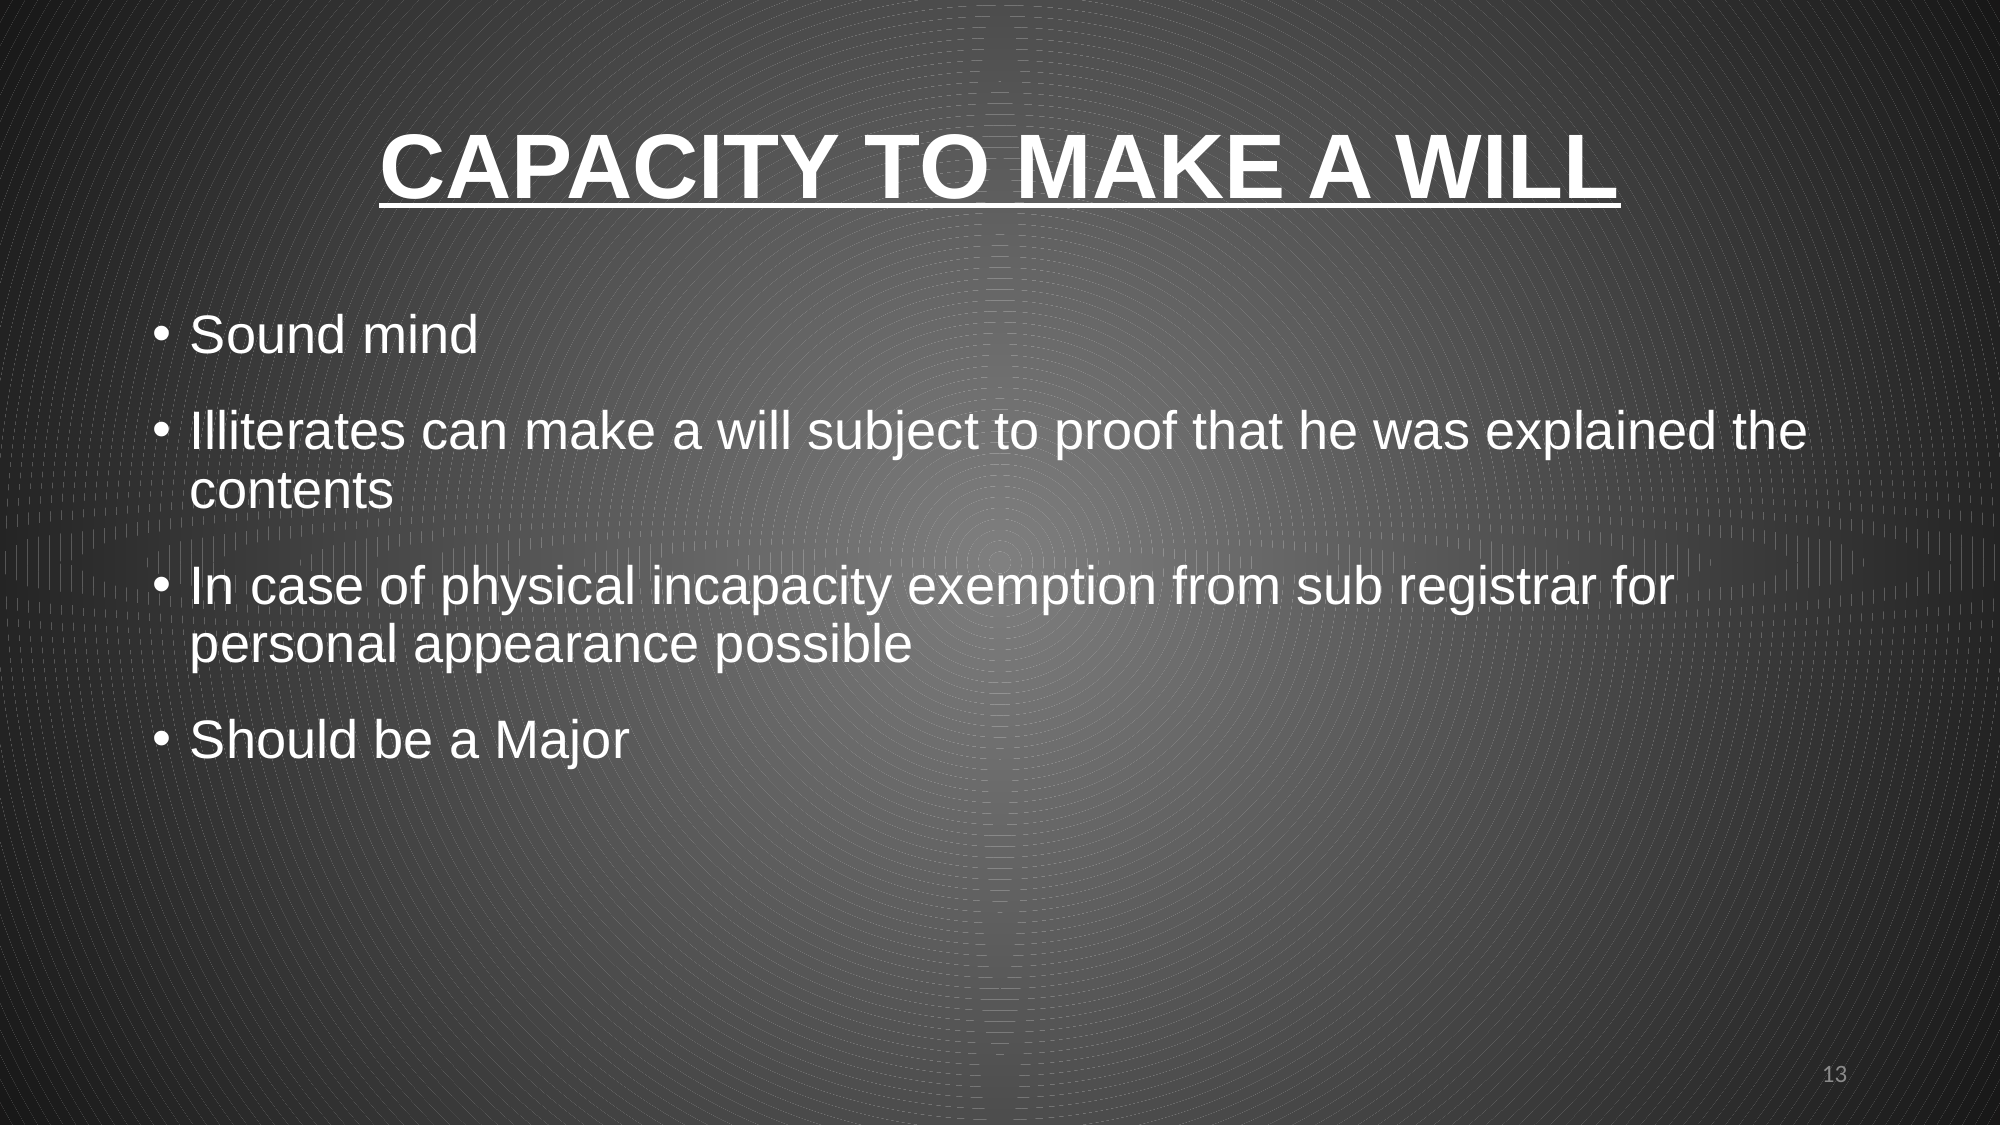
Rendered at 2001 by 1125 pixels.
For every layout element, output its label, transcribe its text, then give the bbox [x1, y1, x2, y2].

slide_number 13 [1412, 1042, 1863, 1103]
title CAPACITY TO MAKE A WILL [137, 59, 1863, 278]
list Sound mind Illiterates can make a will subject to proof that he was explained the contents In case of physical incapacity exemption from sub registrar for personal appearance possible Should be a Major [137, 299, 1863, 1014]
